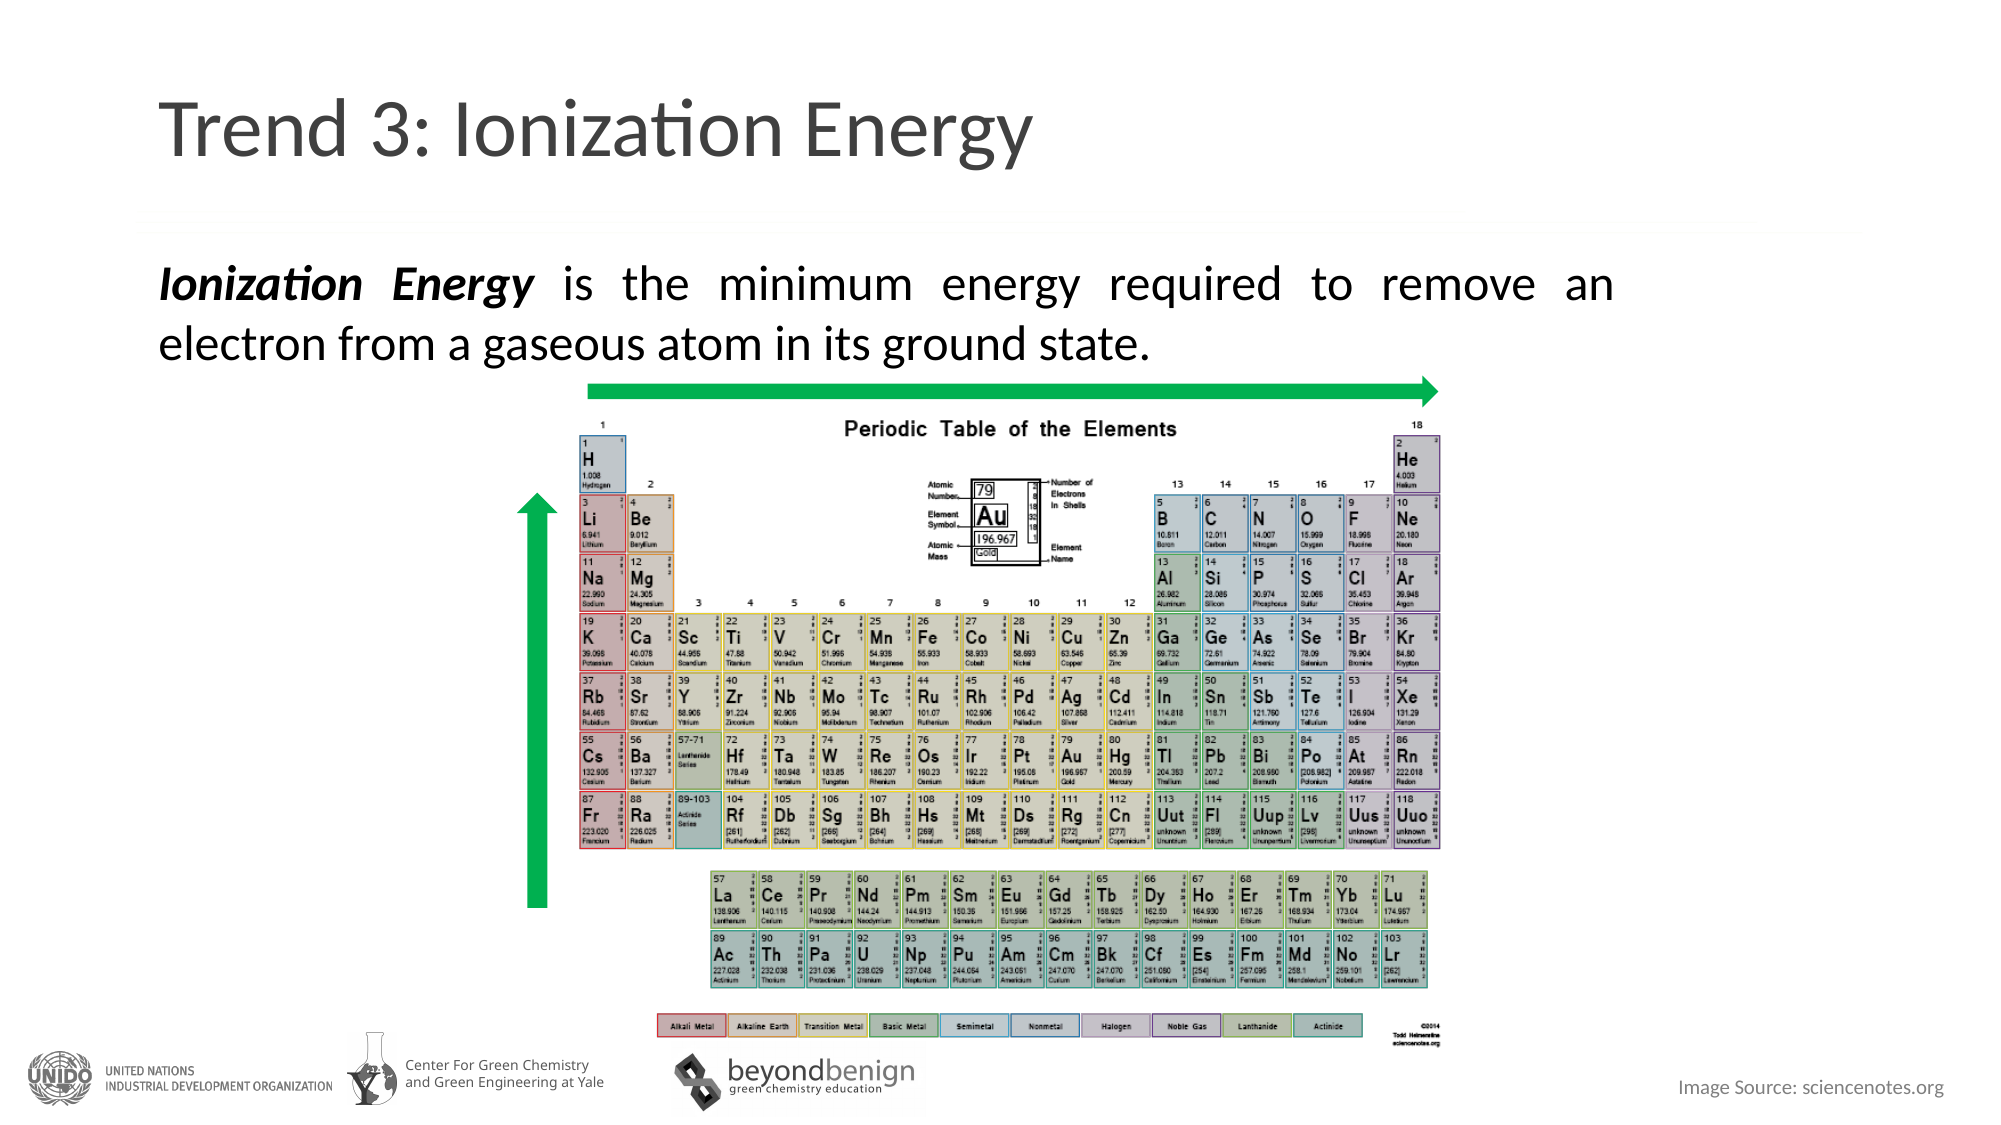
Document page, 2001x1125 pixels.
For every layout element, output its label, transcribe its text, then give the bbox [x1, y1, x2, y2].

text_box [516, 492, 558, 908]
list Ionization Energy is the minimum energy required to remove an electron from a gaseous atom in its ground state. [143, 242, 1631, 957]
text_box Image Source: sciencenotes.org [1663, 1066, 2000, 1107]
picture [559, 377, 1462, 1075]
title Trend 3: Ionization Energy [143, 21, 1438, 239]
